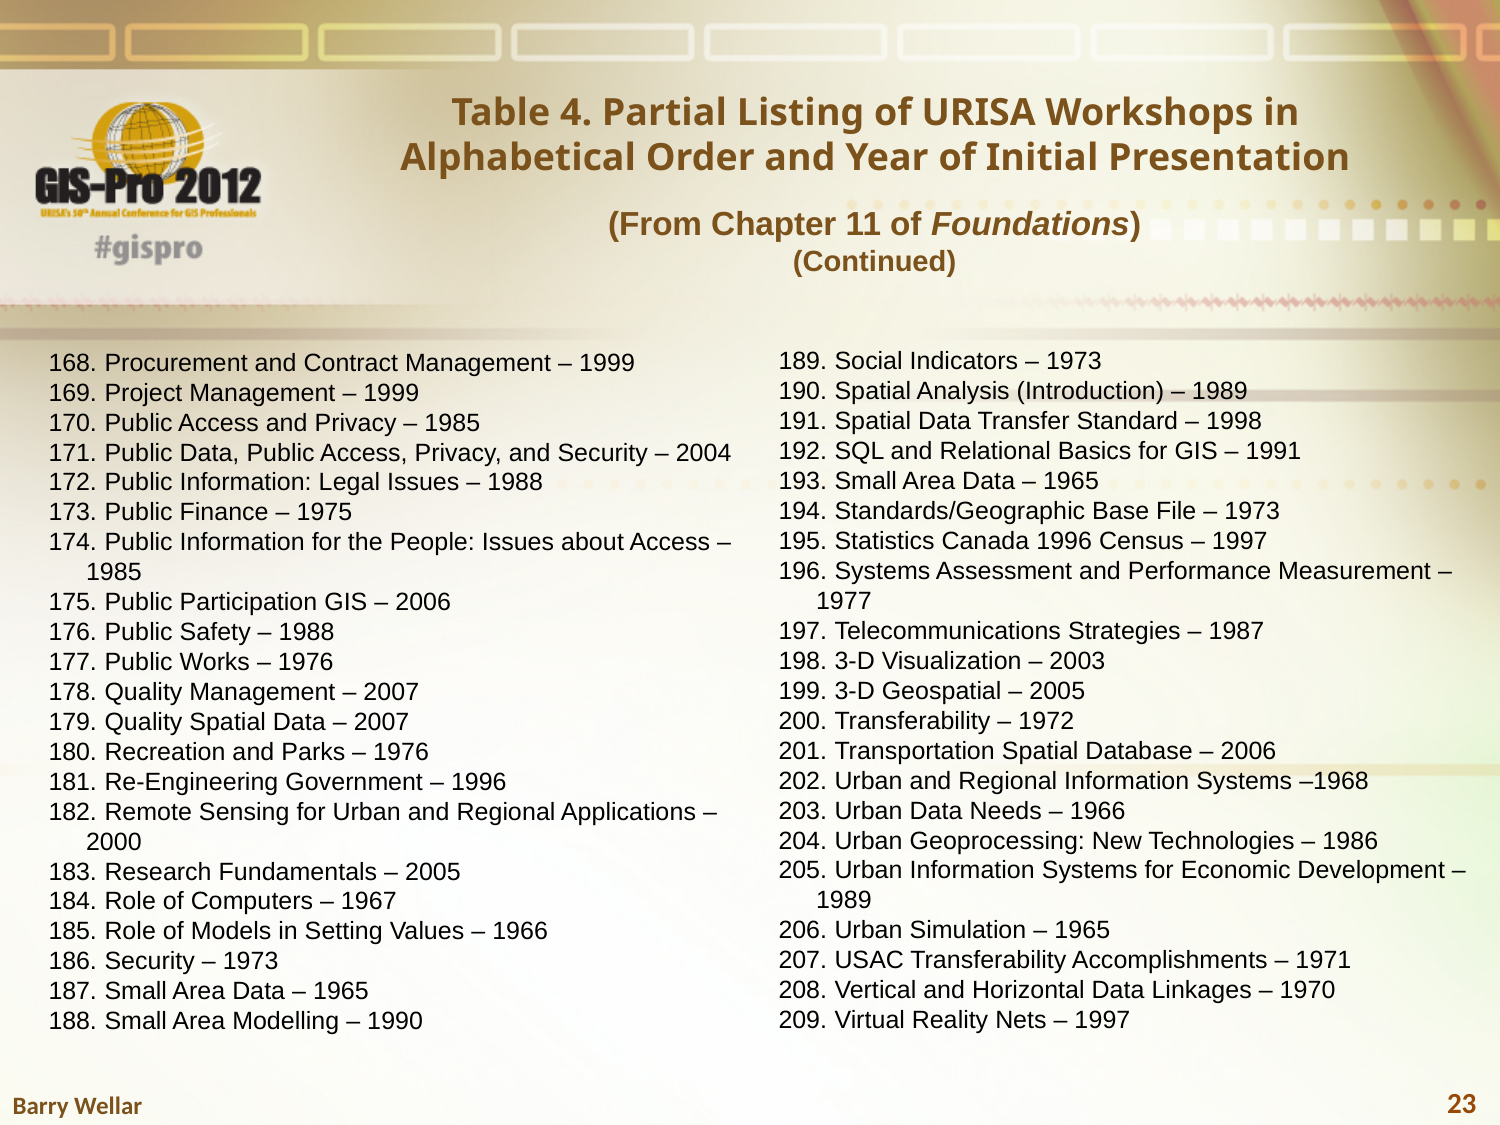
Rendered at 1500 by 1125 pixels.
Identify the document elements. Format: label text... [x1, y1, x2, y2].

slide_number 23 [1141, 1071, 1492, 1125]
list Table 4. Partial Listing of URISA Workshops in Alphabetical Order and Year of Initial Presentation [333, 80, 1419, 173]
text_box Social Indicators – 1973 Spatial Analysis (Introduction) – 1989 Spatial Data Transfer Standard – 1998 SQL and Relational Basics for GIS – 1991 Small Area Data – 1965 Standards/Geographic Base File – 1973 Statistics Canada 1996 Census – 1997 Systems Assessment and Performance Measurement – 1977 Telecommunications Strategies – 1987 3-D Visualization – 2003 3-D Geospatial – 2005 Transferability – 1972 Transportation Spatial Database – 2006 Urban and Regional Information Systems –1968 Urban Data Needs – 1966 Urban Geoprocessing: New Technologies – 1986 Urban Information Systems for Economic Development – 1989 Urban Simulation – 1965 USAC Transferability Accomplishments – 1971 Vertical and Horizontal Data Linkages – 1970 Virtual Reality Nets – 1997 [763, 337, 1489, 1042]
text_box (From Chapter 11 of Foundations) (Continued) [408, 194, 1341, 285]
picture [0, 0, 1500, 1125]
text_box Procurement and Contract Management – 1999 Project Management – 1999 Public Access and Privacy – 1985 Public Data, Public Access, Privacy, and Security – 2004 Public Information: Legal Issues – 1988 Public Finance – 1975 Public Information for the People: Issues about Access – 1985 Public Participation GIS – 2006 Public Safety – 1988 Public Works – 1976 Quality Management – 2007 Quality Spatial Data – 2007 Recreation and Parks – 1976 Re-Engineering Government – 1996 Remote Sensing for Urban and Regional Applications – 2000 Research Fundamentals – 2005 Role of Computers – 1967 Role of Models in Setting Values – 1966 Security – 1973 Small Area Data – 1965 Small Area Modelling – 1990 [33, 338, 759, 1043]
text_box Barry Wellar [0, 1082, 227, 1125]
